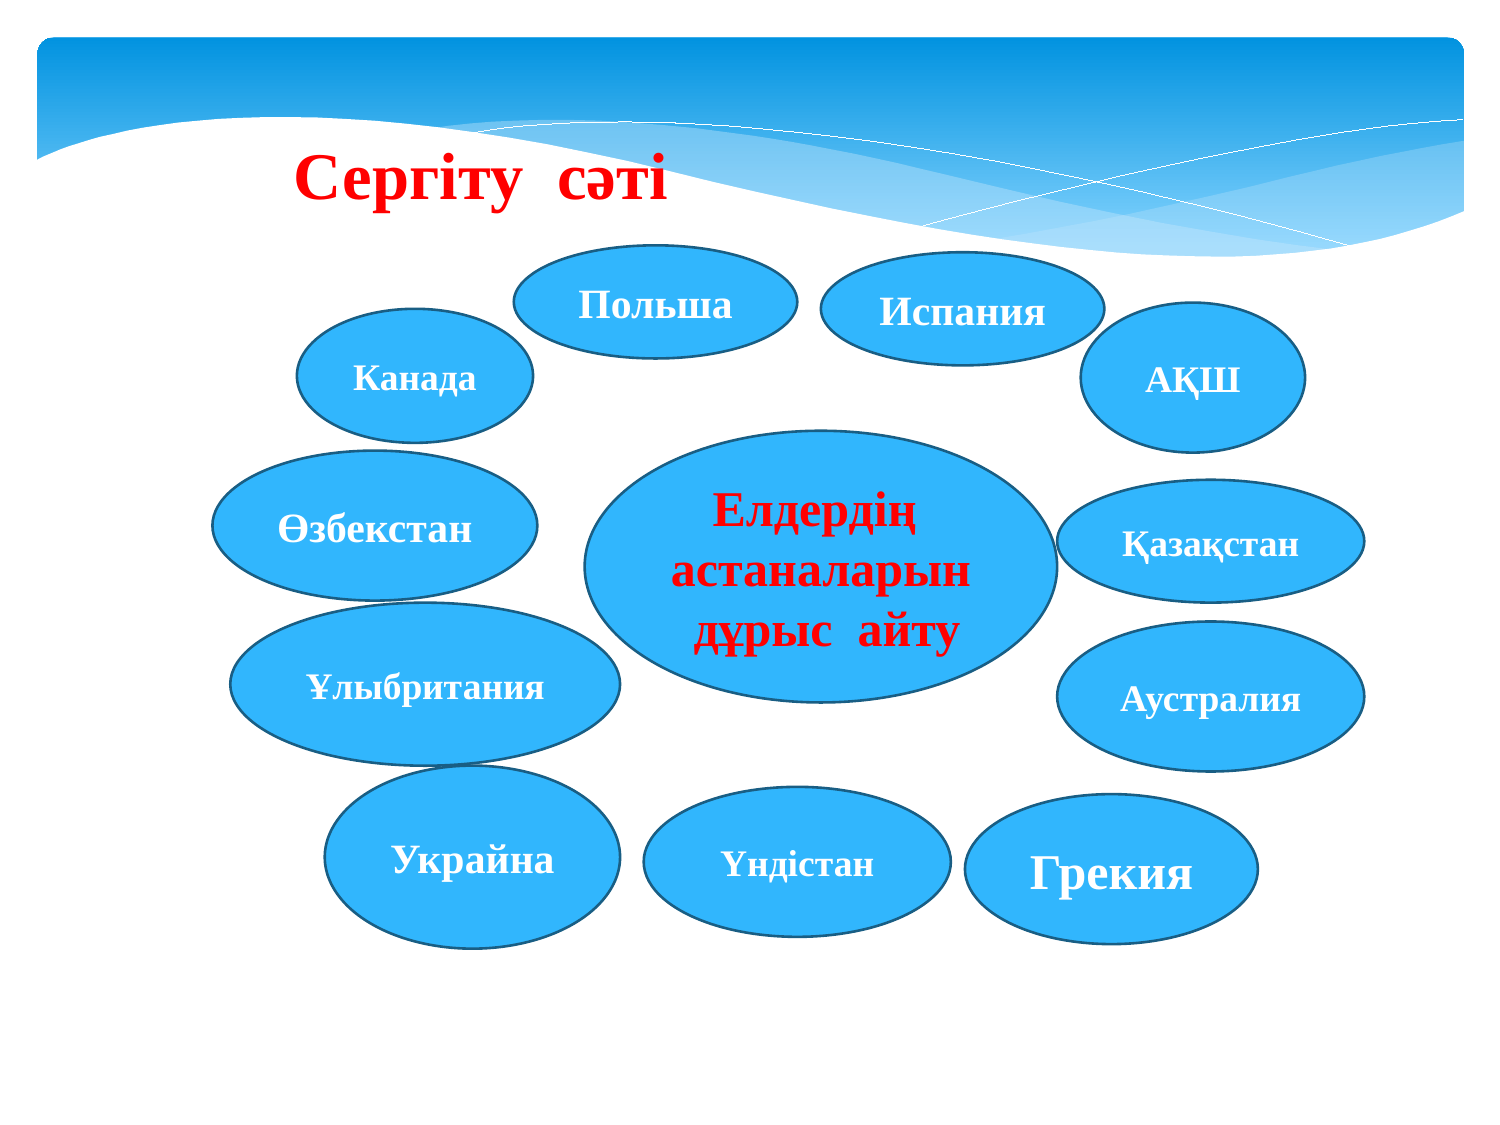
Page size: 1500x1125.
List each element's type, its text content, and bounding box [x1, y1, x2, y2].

text_box Польша [512, 244, 799, 360]
text_box Канада [295, 307, 535, 445]
text_box Ұлыбритания [228, 601, 622, 768]
text_box Грекия [963, 792, 1260, 946]
text_box Испания [819, 250, 1106, 367]
text_box Аустралия [1055, 620, 1366, 773]
text_box Сергіту сәті [279, 125, 684, 221]
text_box Украйна [323, 764, 622, 950]
text_box АҚШ [1079, 301, 1307, 454]
text_box Өзбекстан [211, 449, 539, 602]
text_box Қазақстан [1055, 478, 1366, 604]
text_box Елдердің астаналарын дұрыс айту [583, 429, 1059, 704]
text_box Үндістан [642, 785, 953, 939]
